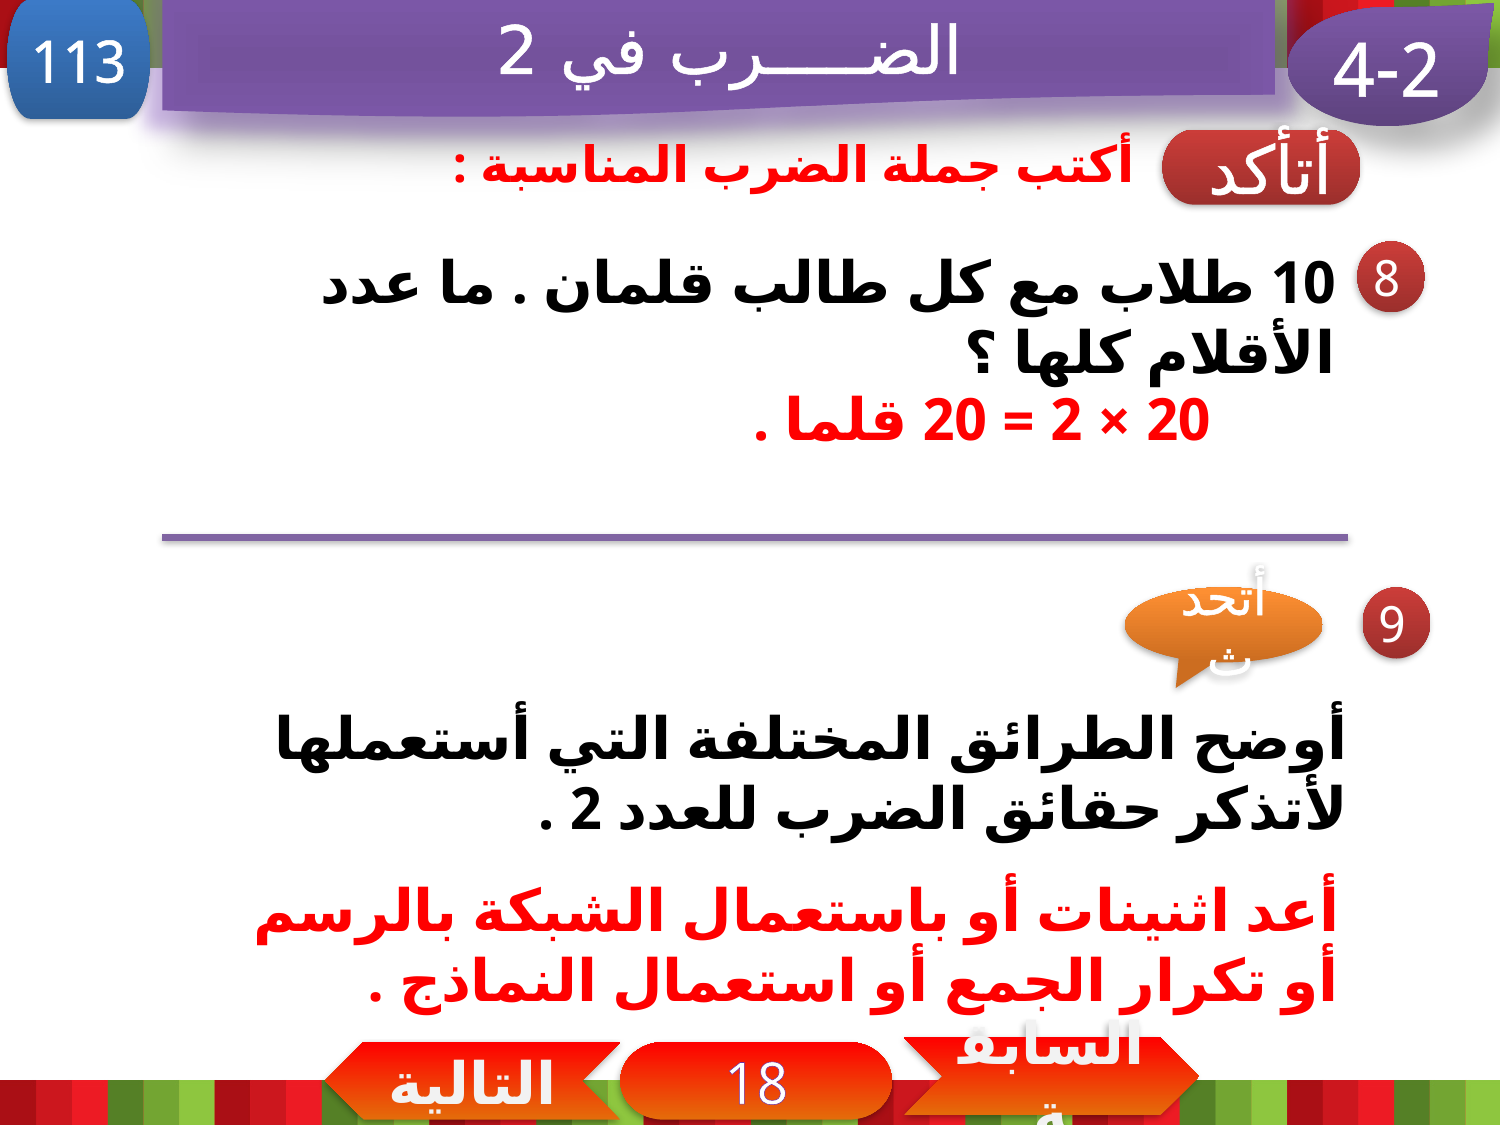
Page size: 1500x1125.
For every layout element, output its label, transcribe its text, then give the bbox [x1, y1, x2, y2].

text_box أكتب جملة الضرب المناسبة : [112, 124, 1150, 200]
text_box التالية [324, 1041, 621, 1120]
text_box 8 [1357, 241, 1426, 313]
text_box 10 طلاب مع كل طالب قلمان . ما عدد الأقلام كلها ؟ [174, 237, 1350, 393]
text_box السابقة [903, 1037, 1200, 1116]
text_box أوضح الطرائق المختلفة التي أستعملها لأتذكر حقائق الضرب للعدد 2 . [112, 693, 1363, 849]
text_box 20 × 2 = 20 قلما . [450, 374, 1225, 459]
picture [132, 0, 143, 14]
text_box 18 [620, 1041, 892, 1120]
text_box 9 [1362, 587, 1431, 659]
text_box أتأكد [1162, 129, 1361, 205]
picture [0, 0, 1500, 1125]
text_box أتحدث [1125, 587, 1323, 688]
text_box 4-2 [1287, 2, 1495, 127]
text_box الضـــــرب في 2 [162, 0, 1275, 117]
text_box 113 [7, 0, 150, 119]
text_box أعد اثنينات أو باستعمال الشبكة بالرسم أو تكرار الجمع أو استعمال النماذج . [218, 865, 1354, 1021]
